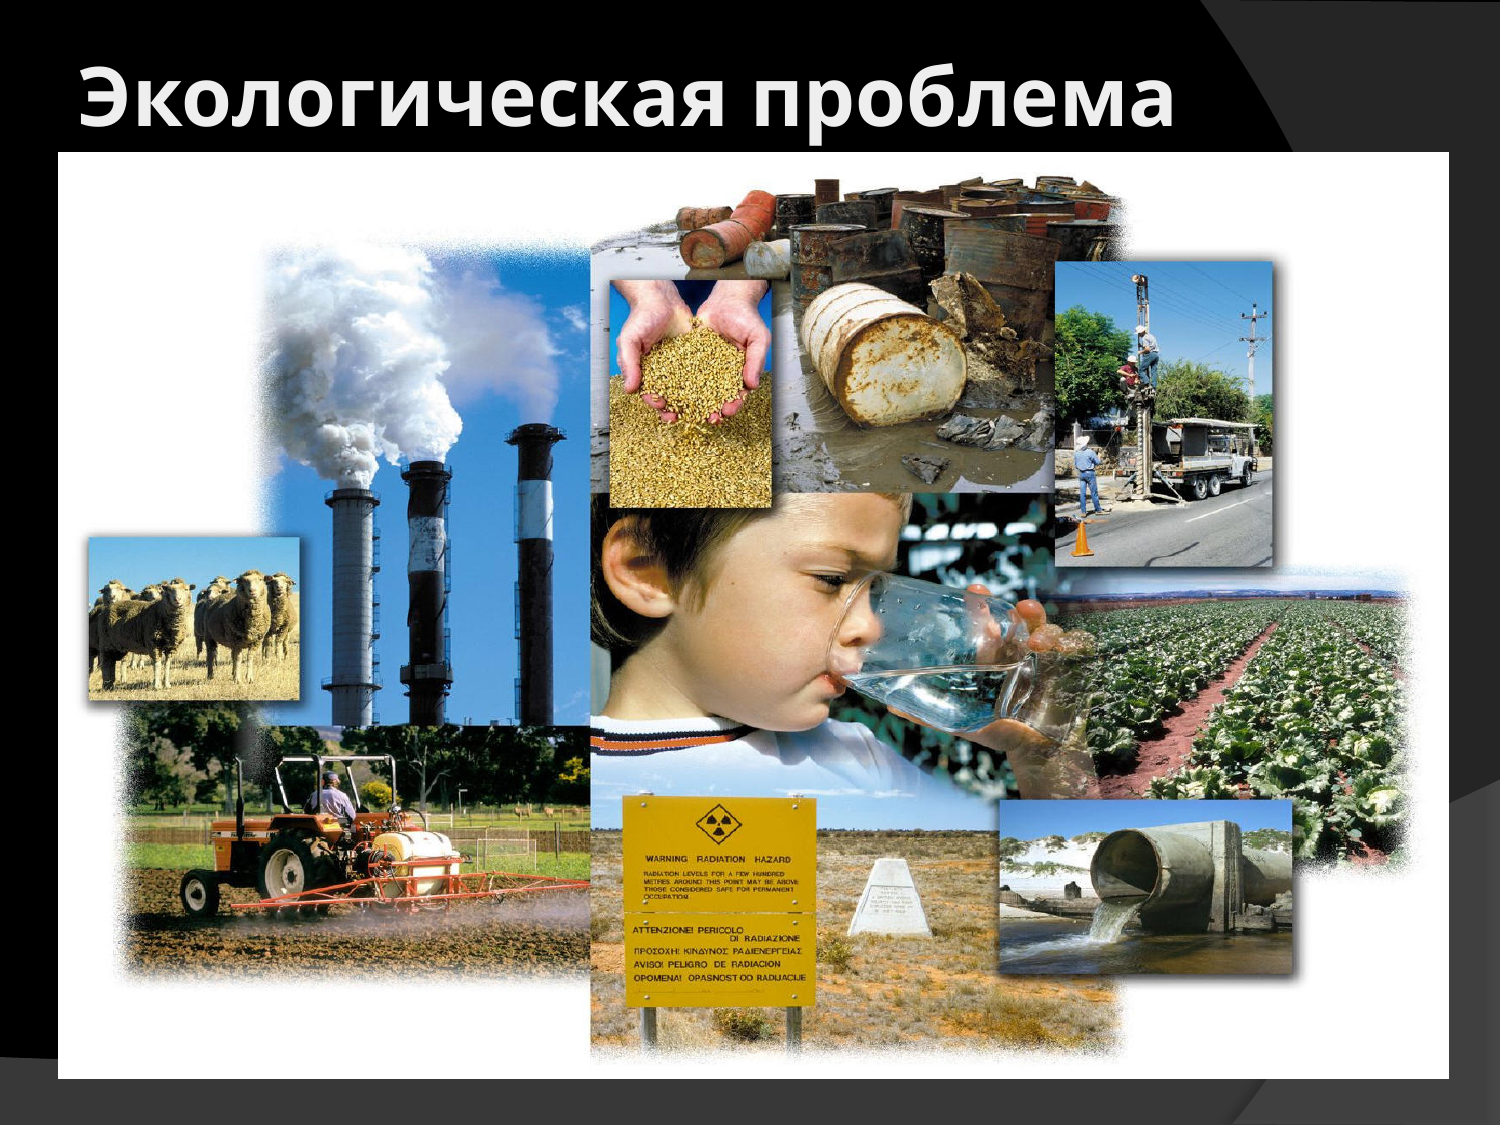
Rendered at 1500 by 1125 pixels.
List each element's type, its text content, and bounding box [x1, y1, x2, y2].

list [58, 152, 1449, 1079]
title Экологическая проблема [70, 0, 1296, 142]
